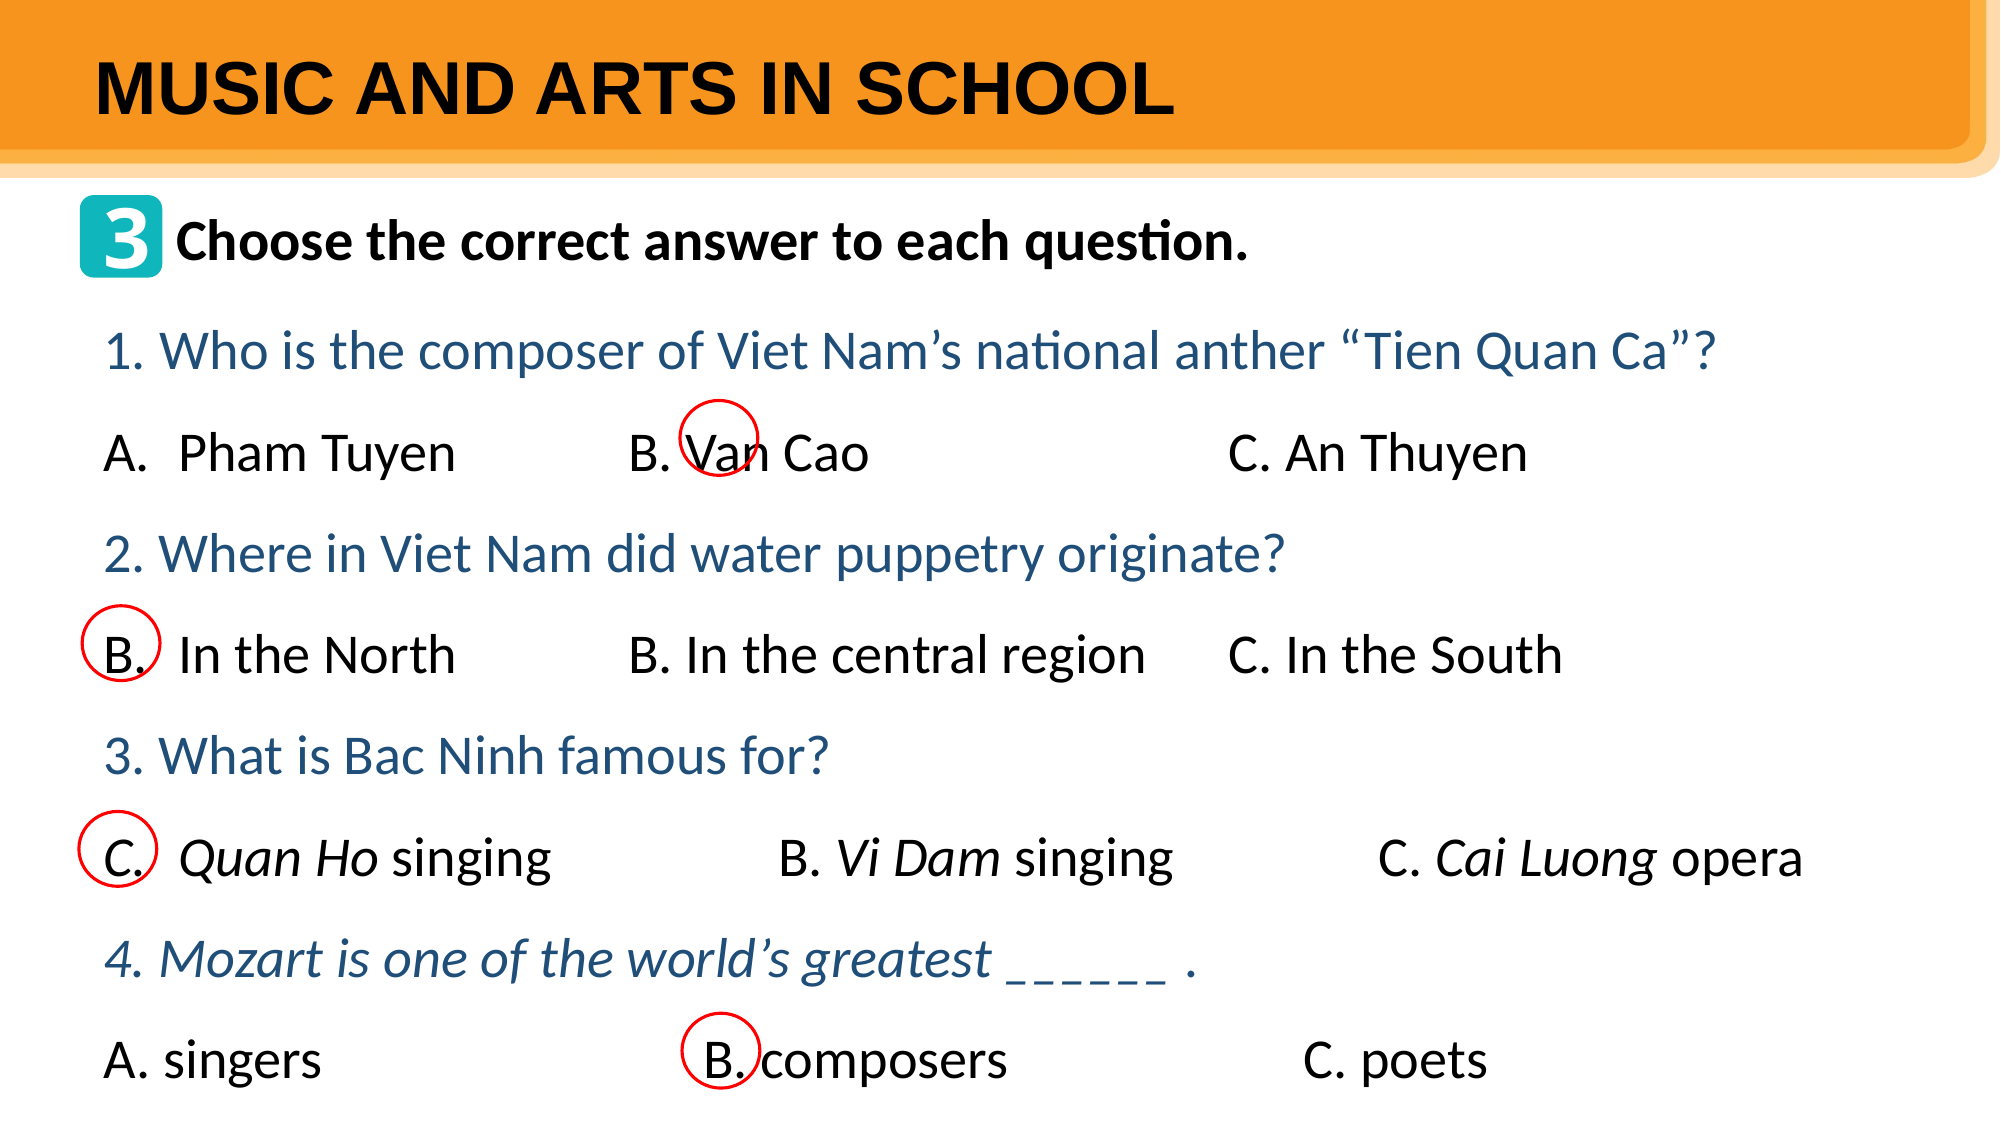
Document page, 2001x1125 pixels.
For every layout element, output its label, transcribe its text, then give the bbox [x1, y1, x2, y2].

text_box [680, 1012, 761, 1090]
text_box 3 [88, 178, 154, 272]
text_box [81, 604, 162, 682]
text_box [77, 810, 158, 888]
text_box Who is the composer of Viet Nam’s national anther “Tien Quan Ca”? Pham Tuyen B. Van Cao C. An Thuyen 2. Where in Viet Nam did water puppetry originate? In the North B. In the central region C. In the South 3. What is Bac Ninh famous for? Quan Ho singing B. Vi Dam singing C. Cai Luong opera 4. Mozart is one of the world’s greatest ______ . A. singers B. composers C. poets [88, 272, 1871, 1098]
text_box [78, 195, 88, 278]
text_box Choose the correct answer to each question. [161, 194, 1281, 272]
text_box [678, 399, 759, 477]
text_box [154, 195, 164, 272]
picture [0, 0, 2000, 178]
